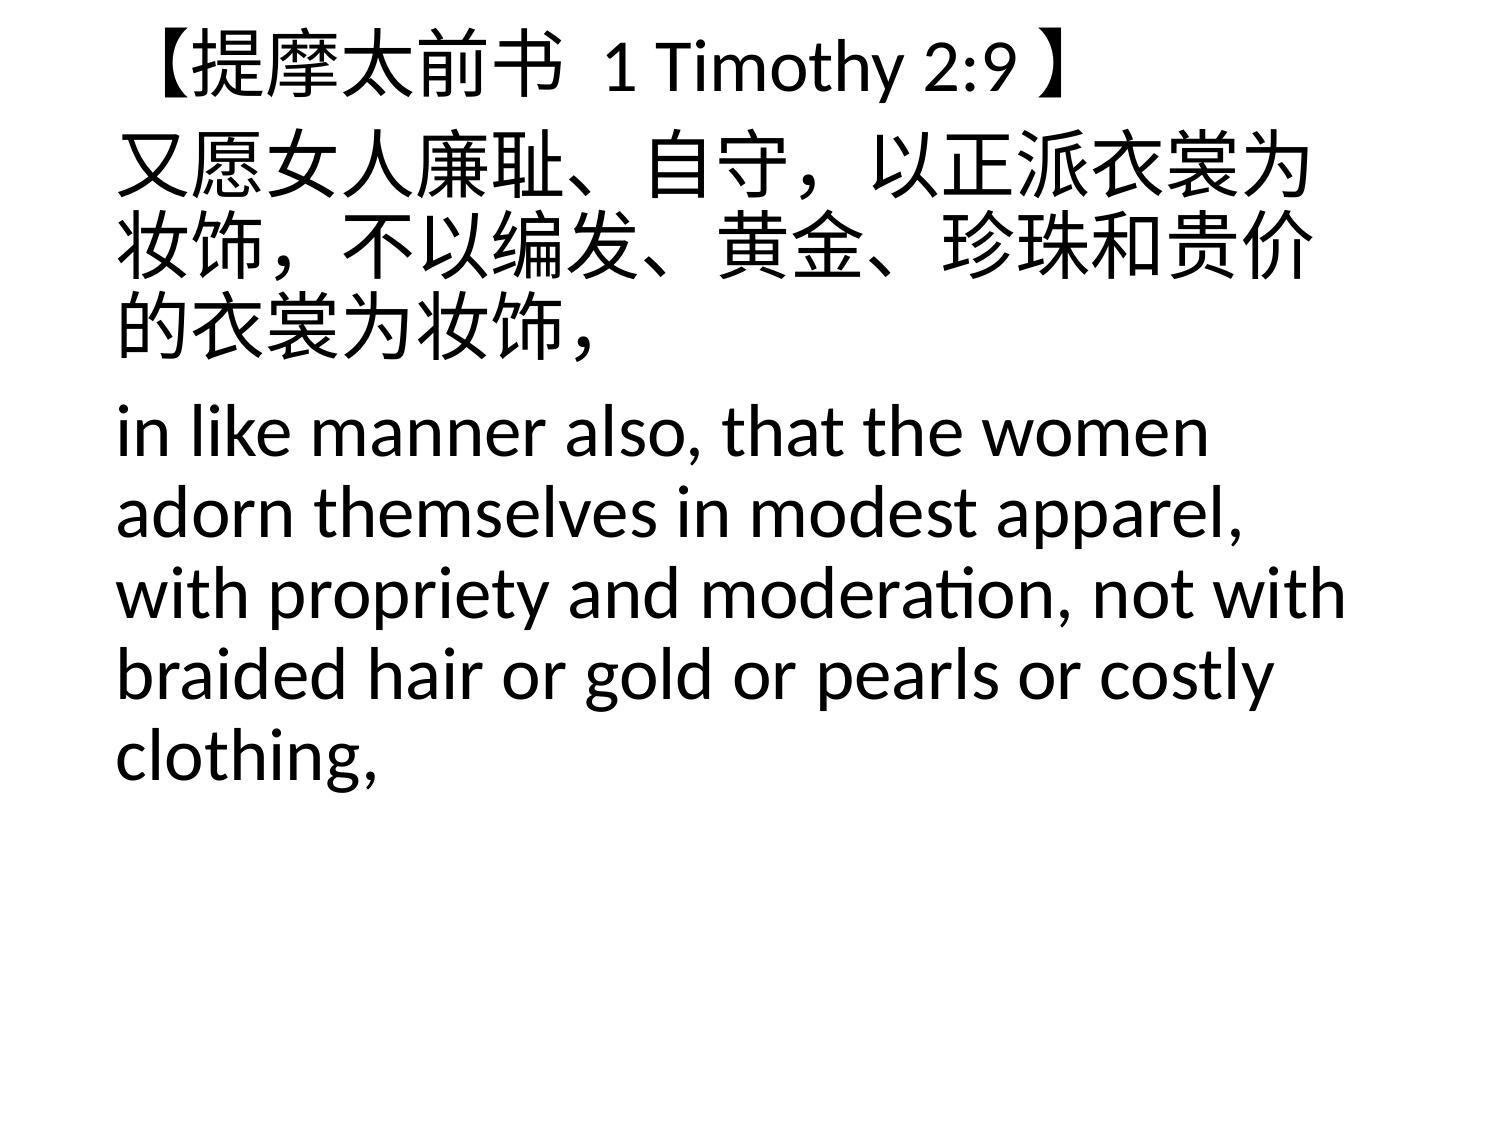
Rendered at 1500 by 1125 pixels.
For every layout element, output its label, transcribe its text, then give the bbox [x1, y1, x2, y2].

subtitle 【提摩太前书 1 Timothy 2:9】 又愿女人廉耻、自守，以正派衣裳为妆饰，不以编发、黄金、珍珠和贵价的衣裳为妆饰， in like manner also, that the women adorn themselves in modest apparel, with propriety and moderation, not with braided hair or gold or pearls or costly clothing, [100, 18, 1405, 1125]
